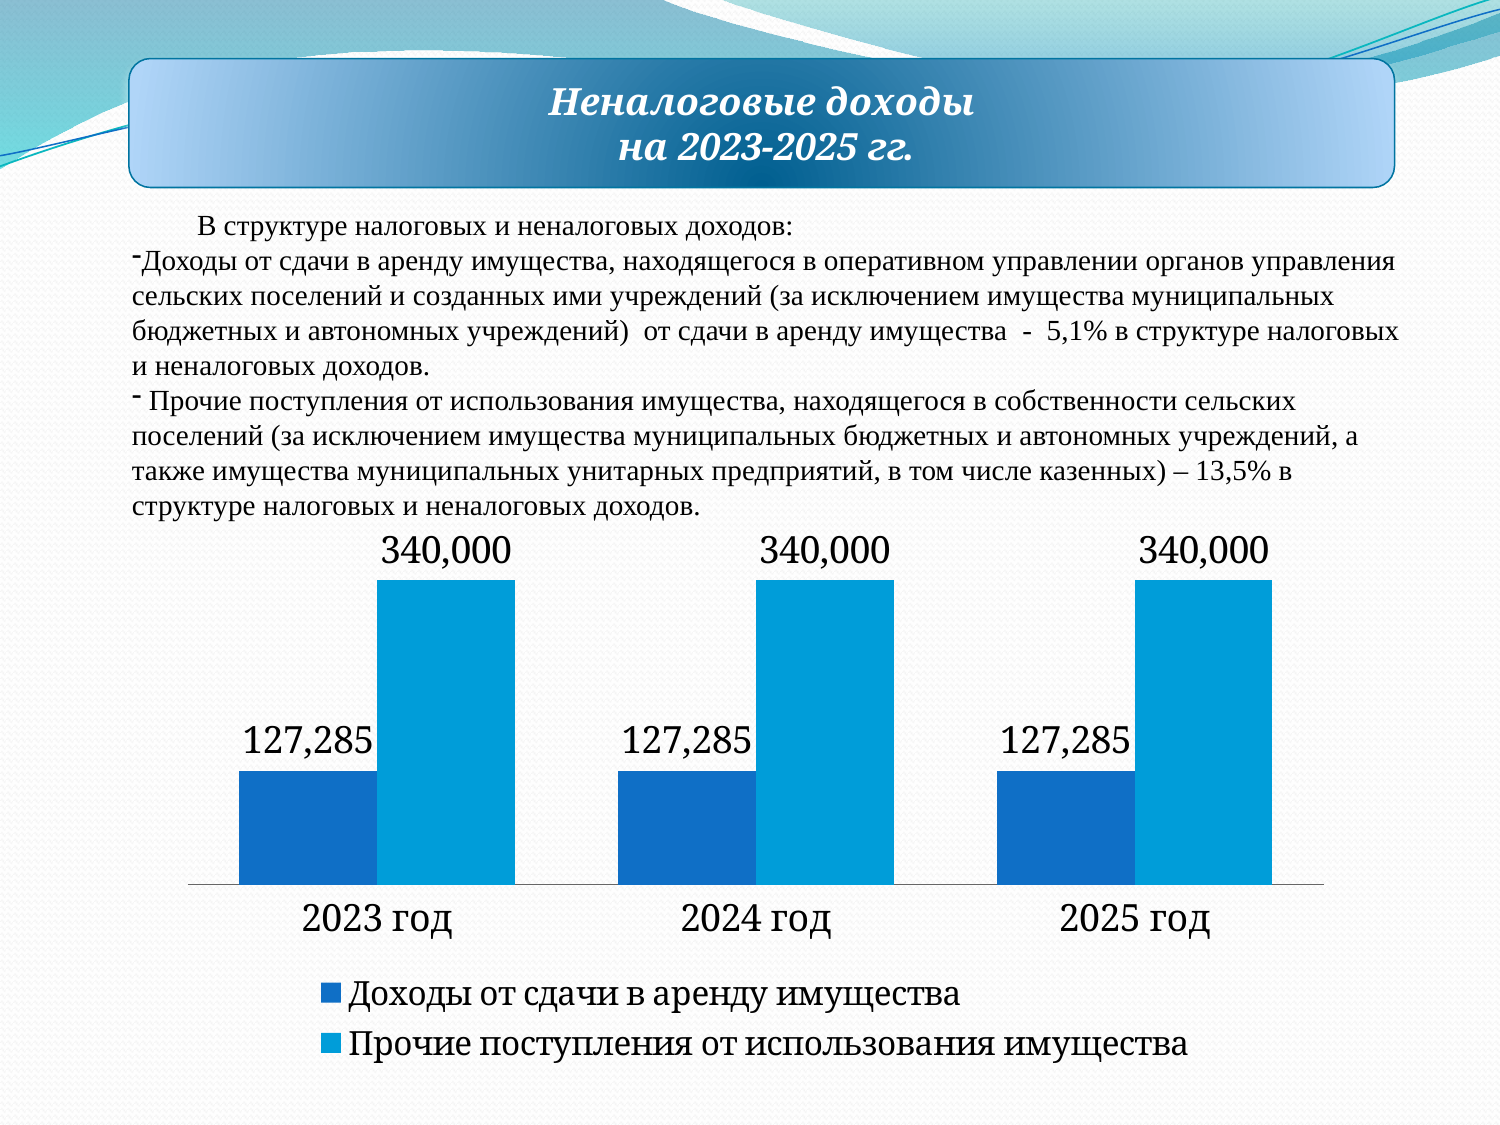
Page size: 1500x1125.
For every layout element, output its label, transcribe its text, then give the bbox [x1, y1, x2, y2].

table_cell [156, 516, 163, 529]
text_box В структуре налоговых и неналоговых доходов: Доходы от сдачи в аренду имущества, находящегося в оперативном управлении органов управления сельских поселений и созданных ими учреждений (за исключением имущества муниципальных бюджетных и автономных учреждений) от сдачи в аренду имущества - 5,1% в структуре налоговых и неналоговых доходов. Прочие поступления от использования имущества, находящегося в собственности сельских поселений (за исключением имущества муниципальных бюджетных и автономных учреждений, а также имущества муниципальных унитарных предприятий, в том числе казенных) – 13,5% в структуре налоговых и неналоговых доходов. [117, 199, 1430, 529]
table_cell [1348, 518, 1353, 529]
text_box Неналоговые доходы на 2023-2025 гг. [128, 57, 1396, 189]
chart [163, 515, 1348, 1072]
